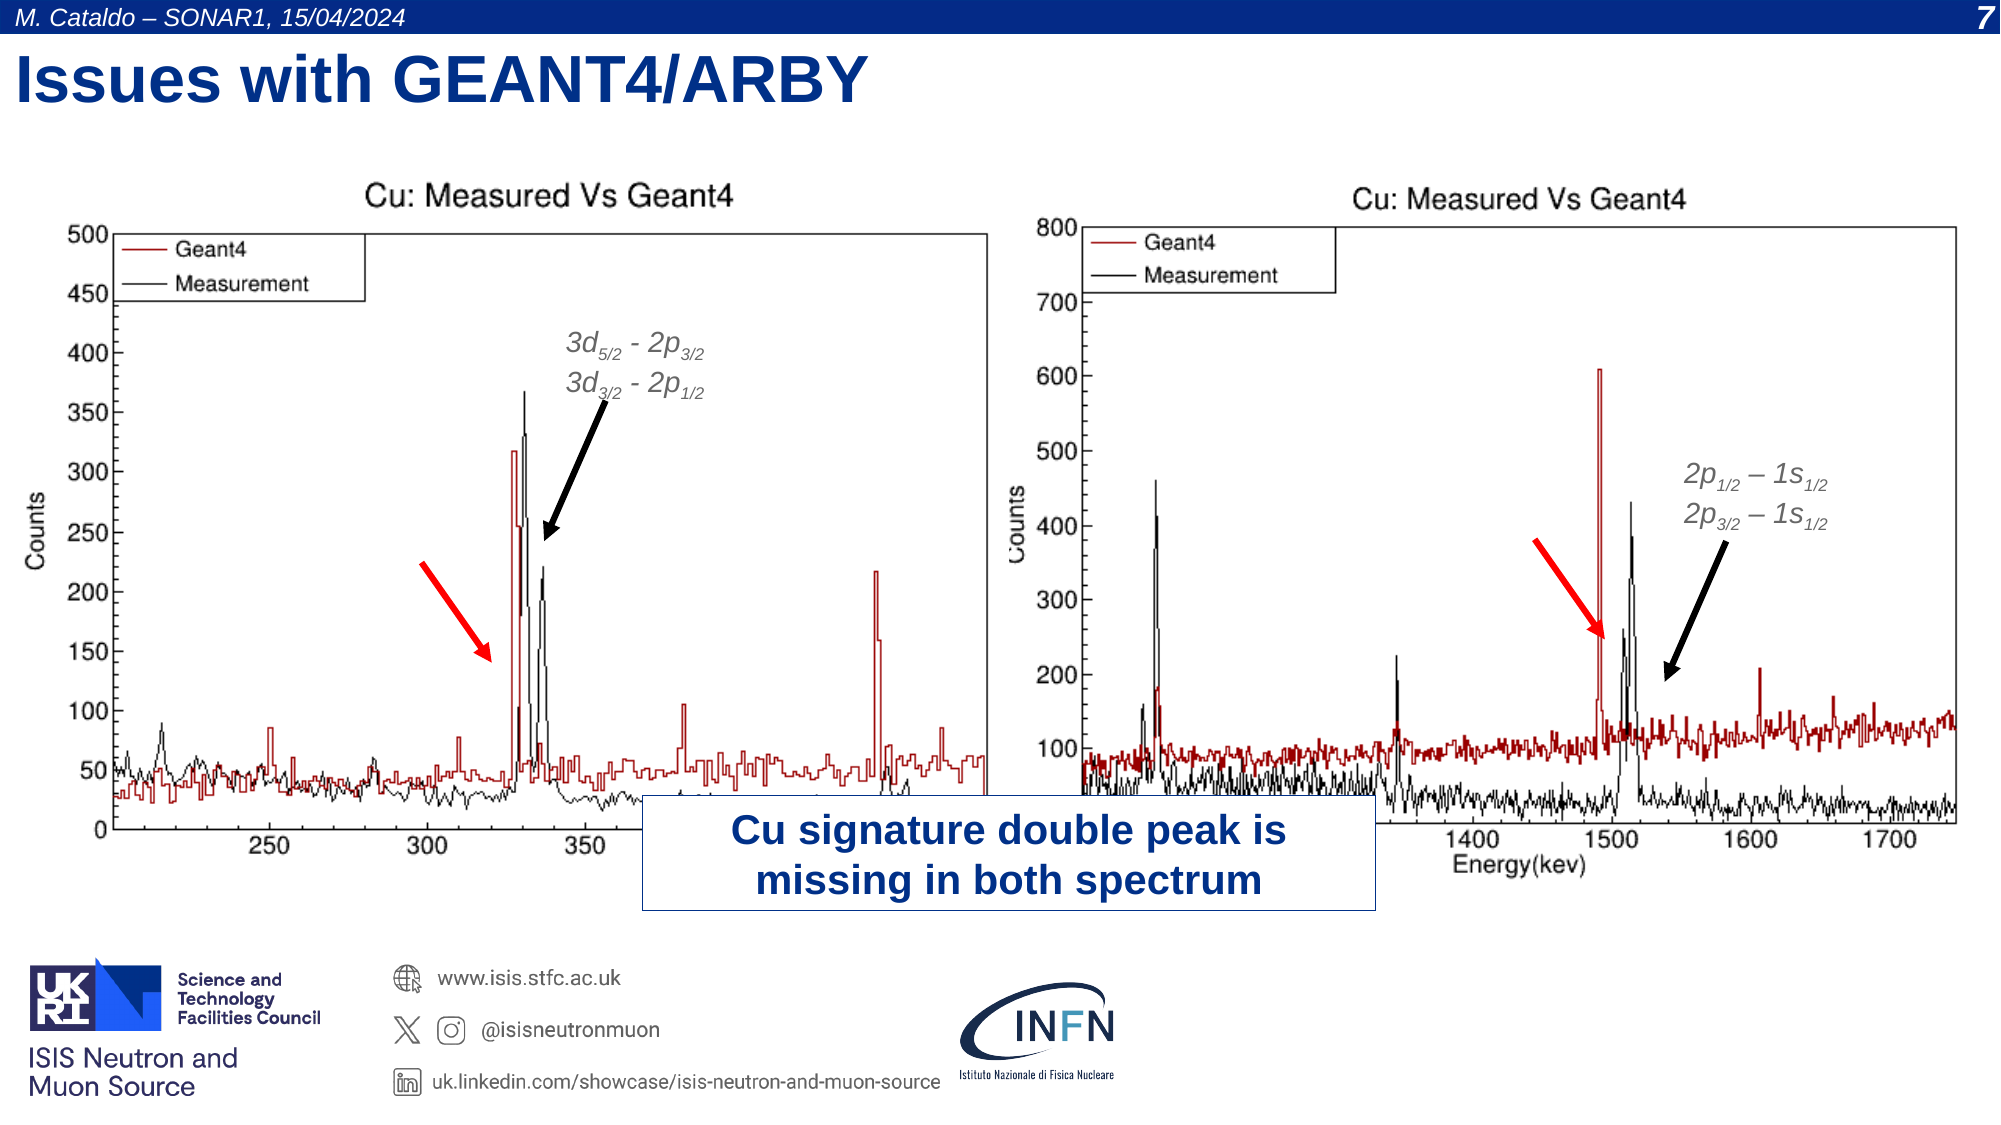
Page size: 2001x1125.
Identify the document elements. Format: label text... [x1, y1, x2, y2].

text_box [1664, 541, 1727, 682]
text_box M. Cataldo – SONAR1, 15/04/2024 [0, 0, 1961, 34]
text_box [421, 562, 492, 663]
picture [0, 34, 2000, 1125]
text_box Cu signature double peak is missing in both spectrum [642, 889, 1376, 911]
text_box Issues with GEANT4/ARBY [0, 36, 1089, 133]
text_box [1534, 539, 1605, 640]
text_box 7 [1961, 0, 2000, 44]
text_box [544, 400, 606, 542]
